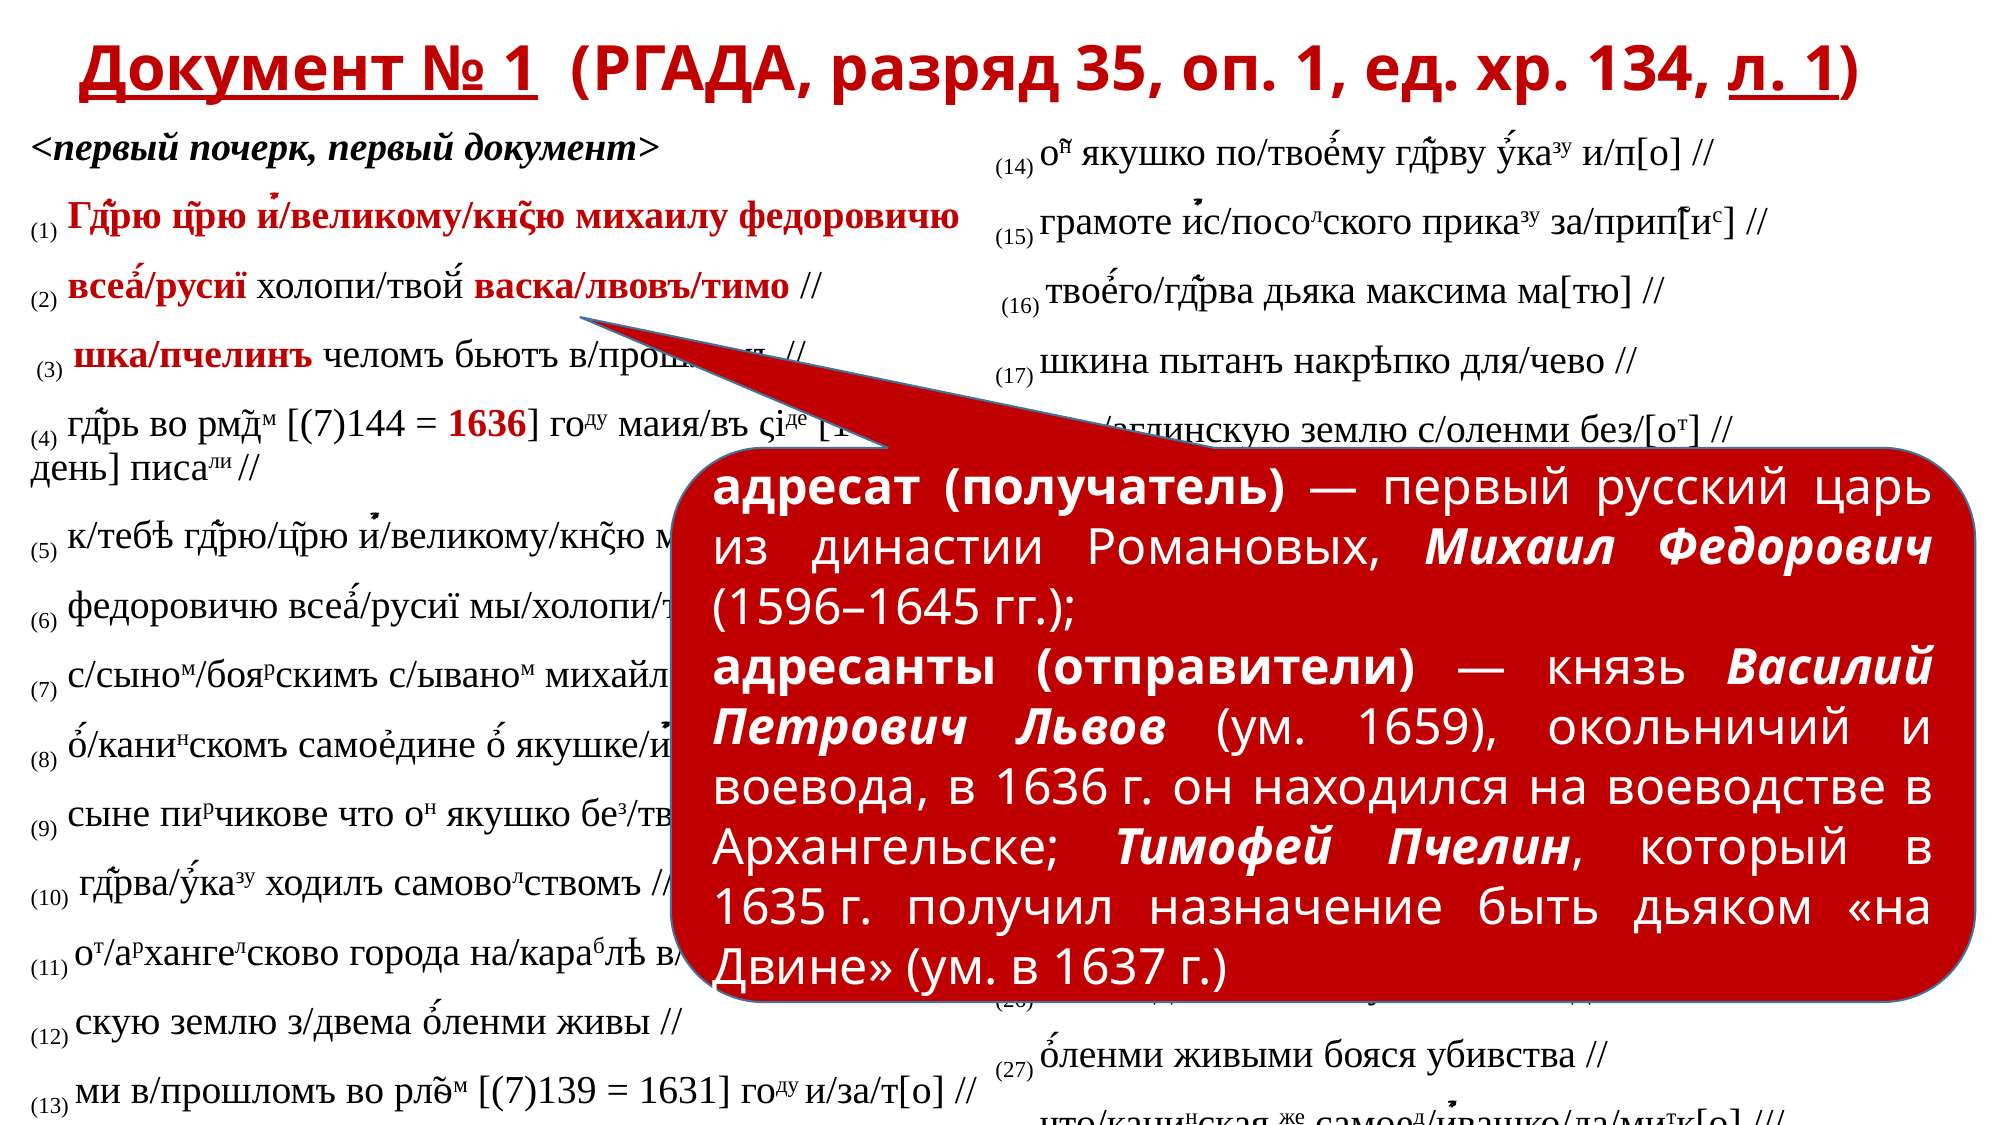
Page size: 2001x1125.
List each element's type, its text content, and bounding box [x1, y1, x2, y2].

list <первый почерк, первый документ> (1) Гд͂҅рю ц͂рю и́̉/великому/кн̃ςю михаилу федоровичю (2) всеả́/русиï холопи/твой́ васка/лвовъ/тимо // (3) шка/пчелинъ челомъ бьютъ в/прошломъ // (4) гд͂҅рь во рм̃дм [(7)144 = 1636] году маия/въ ςiде [16-ый день] писали // (5) к/тебѣ гд͂҅рю/ц͂рю и́̉/великому/кн̃ςю михаилу // (6) федоровичю всеả́/русиï мы/холопи/твои́̉ // (7) с/сыном/боярскимъ с/ываном михайловымъ // (8) ỏ́/канинскомъ самоẻдине ỏ́ якушке/и́̉ванов[е] // (9) сыне пирчикове что он якушко без/тво͂ег // (10) гд͂҅рва/ỷ́казу ходилъ самоволствомъ // (11) от/архангелсково города на/караблѣ в/аглин // (12) скую землю з/двема ỏ́ленми живы // (13) ми в/прошломъ во рл̃ѳм [(7)139 = 1631] году и/за/т[o] // (14) о̃н якушко по/твоẻ́му гд͂҅рву ỷ́казу и/п[о] // (15) грамоте и́̉с/посолского приказу за/прип̃[ис] // (16) твоẻ́го/гд͂҅рва дьяка максима ма[тю] // (17) шкина пытанъ накрѣпко для/чево // (18) он в/аглинскую землю с/оленми без/[от] // (19) пуску и́̉/с/кѣмъ ходил и/какоẻ́ ỷ́мы // (20) шленьẻ́ ỷ́/нево с/кѣмъ было и́̉/не/х[о] // (21) тѣл/ли ỏ́нъ в/аглинской земли ỏ́ст[а] // (22) ца и/для/чево он изза/пристава // (23) бѣгал и́̉/самоẻ́дин якушко с/пытки // (24) говорил что с/нимъ якушком в/аглин // (25) скую землю нихто не/ходил ả́/онъ де яку // (26) шко ходил в/аглинскую/землю з/двема // (27) ỏ́ленми живыми бояся убивства // (28) что/канинская же самоед/и́̉вашко/да/митк[о] /// [15, 118, 1976, 1099]
text_box адресат (получатель) — первый русский царь из династии Романовых, Михаил Федорович (1596–1645 гг.); адресанты (отправители) — князь Василий Петрович Львов (ум. 1659), окольничий и воевода, в 1636 г. он находился на воеводстве в Архангельске; Тимофей Пчелин, который в 1635 г. получил назначение быть дьяком «на Двине» (ум. в 1637 г.) [579, 316, 1977, 1004]
title Документ № 1 (РГАДА, разряд 35, оп. 1, ед. хр. 134, л. 1) [44, 0, 1912, 141]
